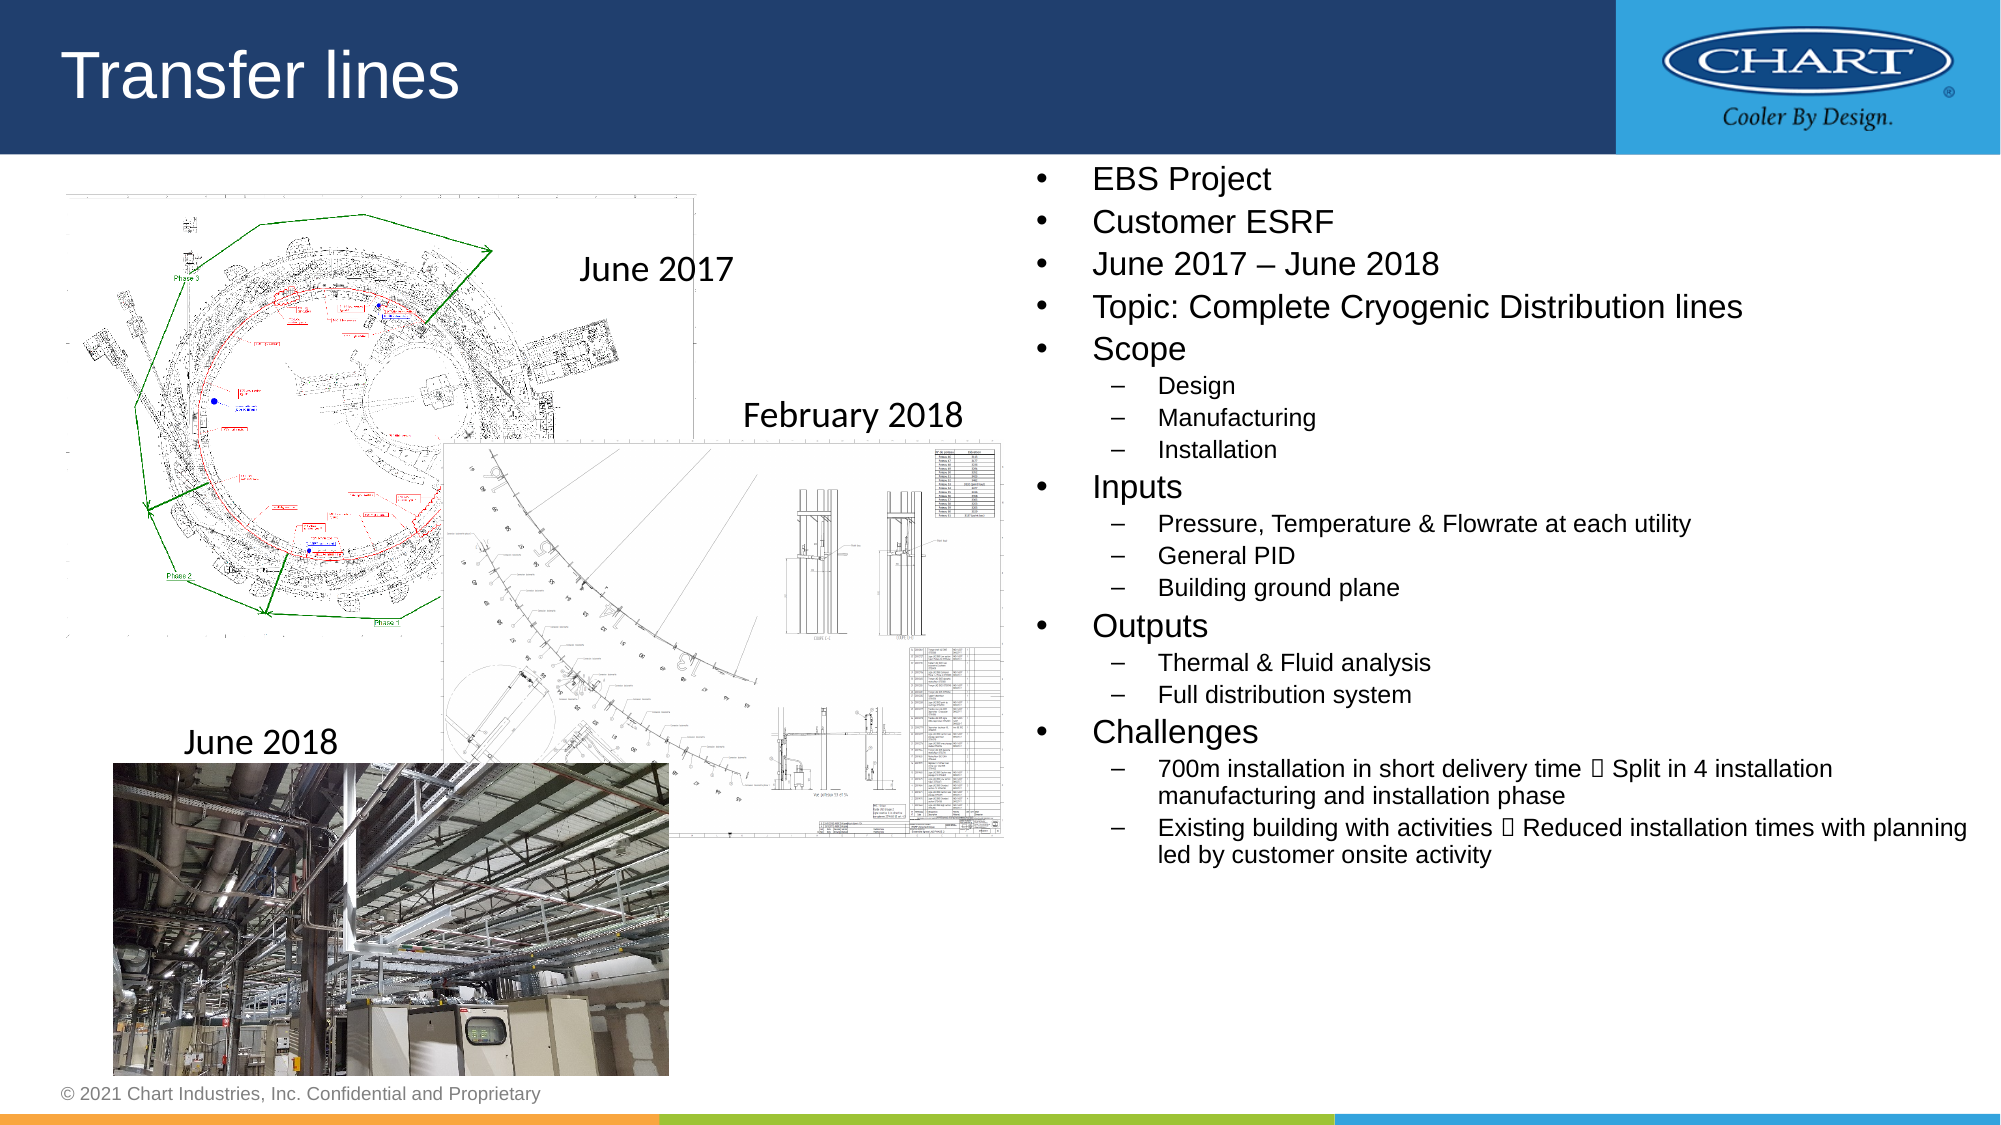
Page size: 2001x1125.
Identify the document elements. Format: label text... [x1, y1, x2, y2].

text_box June 2017 [699, 236, 852, 297]
picture [1771, 26, 1955, 131]
picture [65, 194, 1004, 1076]
text_box EBS Project Customer ESRF June 2017 – June 2018 Topic: Complete Cryogenic Distribution lines Scope Design Manufacturing Installation Inputs Pressure, Temperature & Flowrate at each utility General PID Building ground plane Outputs Thermal & Fluid analysis Full distribution system Challenges 700m installation in short delivery time  Split in 4 installation manufacturing and installation phase Existing building with activities  Reduced installation times with planning led by customer onsite activity [1021, 154, 1996, 1125]
text_box June 2018 [168, 709, 412, 763]
text_box February 2018 [728, 382, 992, 439]
title Transfer lines [45, 0, 1771, 155]
